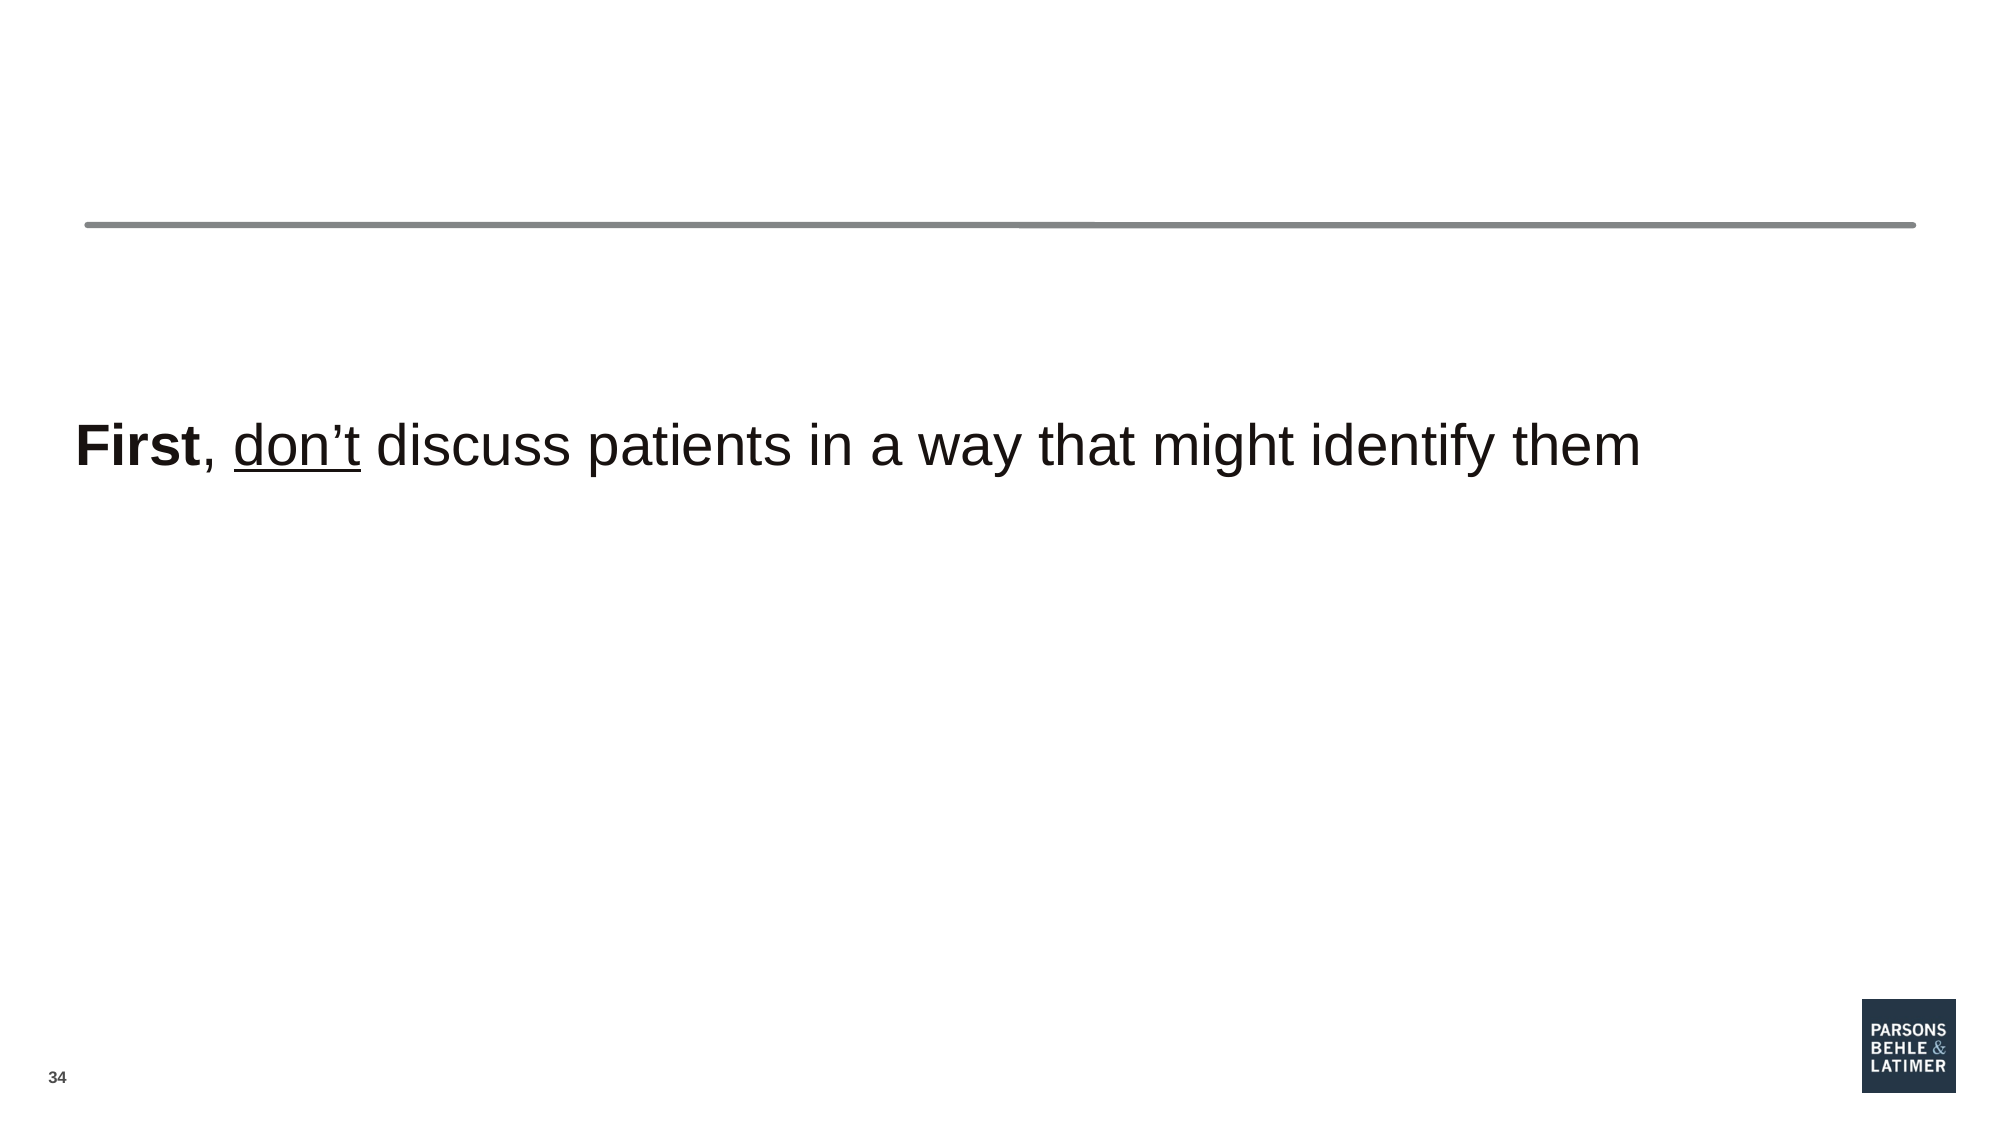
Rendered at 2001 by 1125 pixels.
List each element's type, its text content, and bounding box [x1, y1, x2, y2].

list First, don’t discuss patients in a way that might identify them [75, 312, 1713, 1055]
picture [1862, 999, 1956, 1093]
